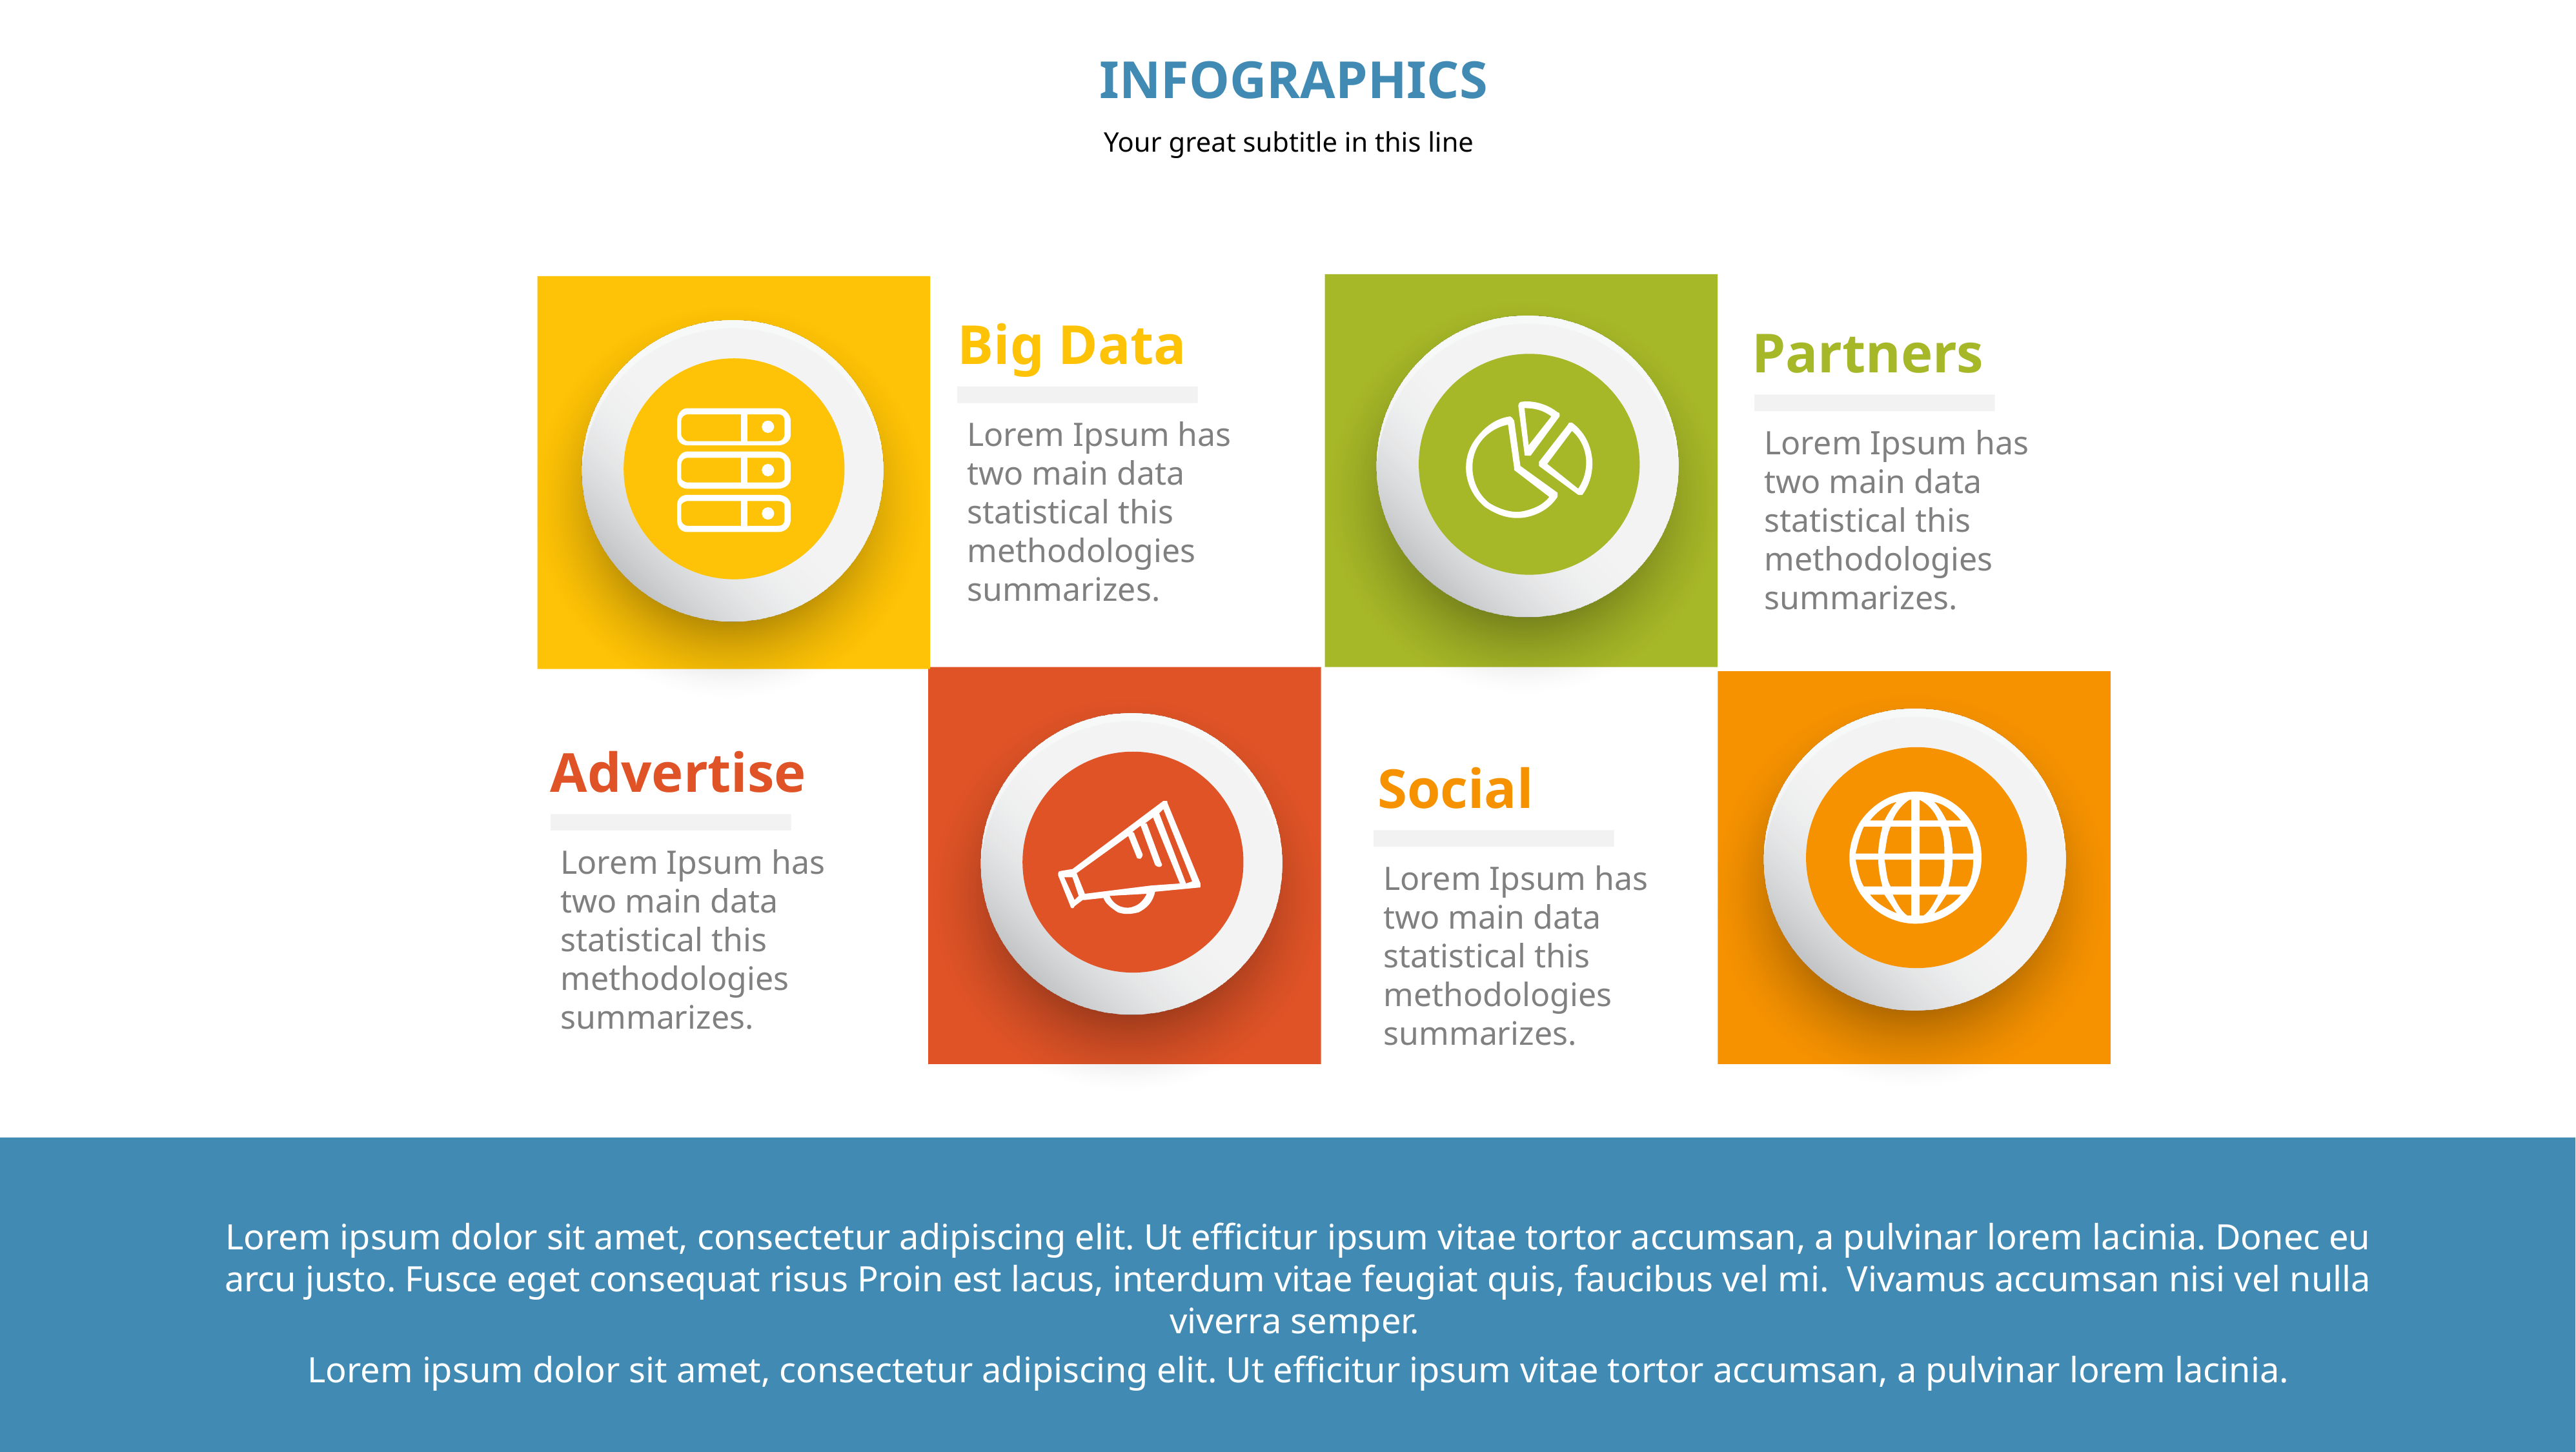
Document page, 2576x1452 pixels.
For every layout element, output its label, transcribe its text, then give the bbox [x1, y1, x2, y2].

text_box Lorem ipsum dolor sit amet, consectetur adipiscing elit. Ut efficitur ipsum vitae tortor accumsan, a pulvinar lorem lacinia. Donec eu arcu justo. Fusce eget consequat risus Proin est lacus, interdum vitae feugiat quis, faucibus vel mi. Vivamus accumsan nisi vel nulla viverra semper. Lorem ipsum dolor sit amet, consectetur adipiscing elit. Ut efficitur ipsum vitae tortor accumsan, a pulvinar lorem lacinia. [170, 1202, 2428, 1404]
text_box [529, 302, 929, 701]
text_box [1458, 399, 1599, 520]
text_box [537, 733, 899, 1011]
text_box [931, 667, 1321, 694]
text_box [676, 408, 791, 532]
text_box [1324, 297, 1724, 697]
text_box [1741, 314, 2103, 591]
text_box [0, 1137, 2576, 1452]
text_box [1324, 274, 1718, 296]
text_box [1711, 691, 2111, 1091]
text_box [537, 276, 931, 304]
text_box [928, 695, 1328, 1095]
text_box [944, 305, 1306, 583]
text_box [835, 42, 1752, 170]
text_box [1728, 671, 2111, 691]
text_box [1360, 749, 1708, 1027]
